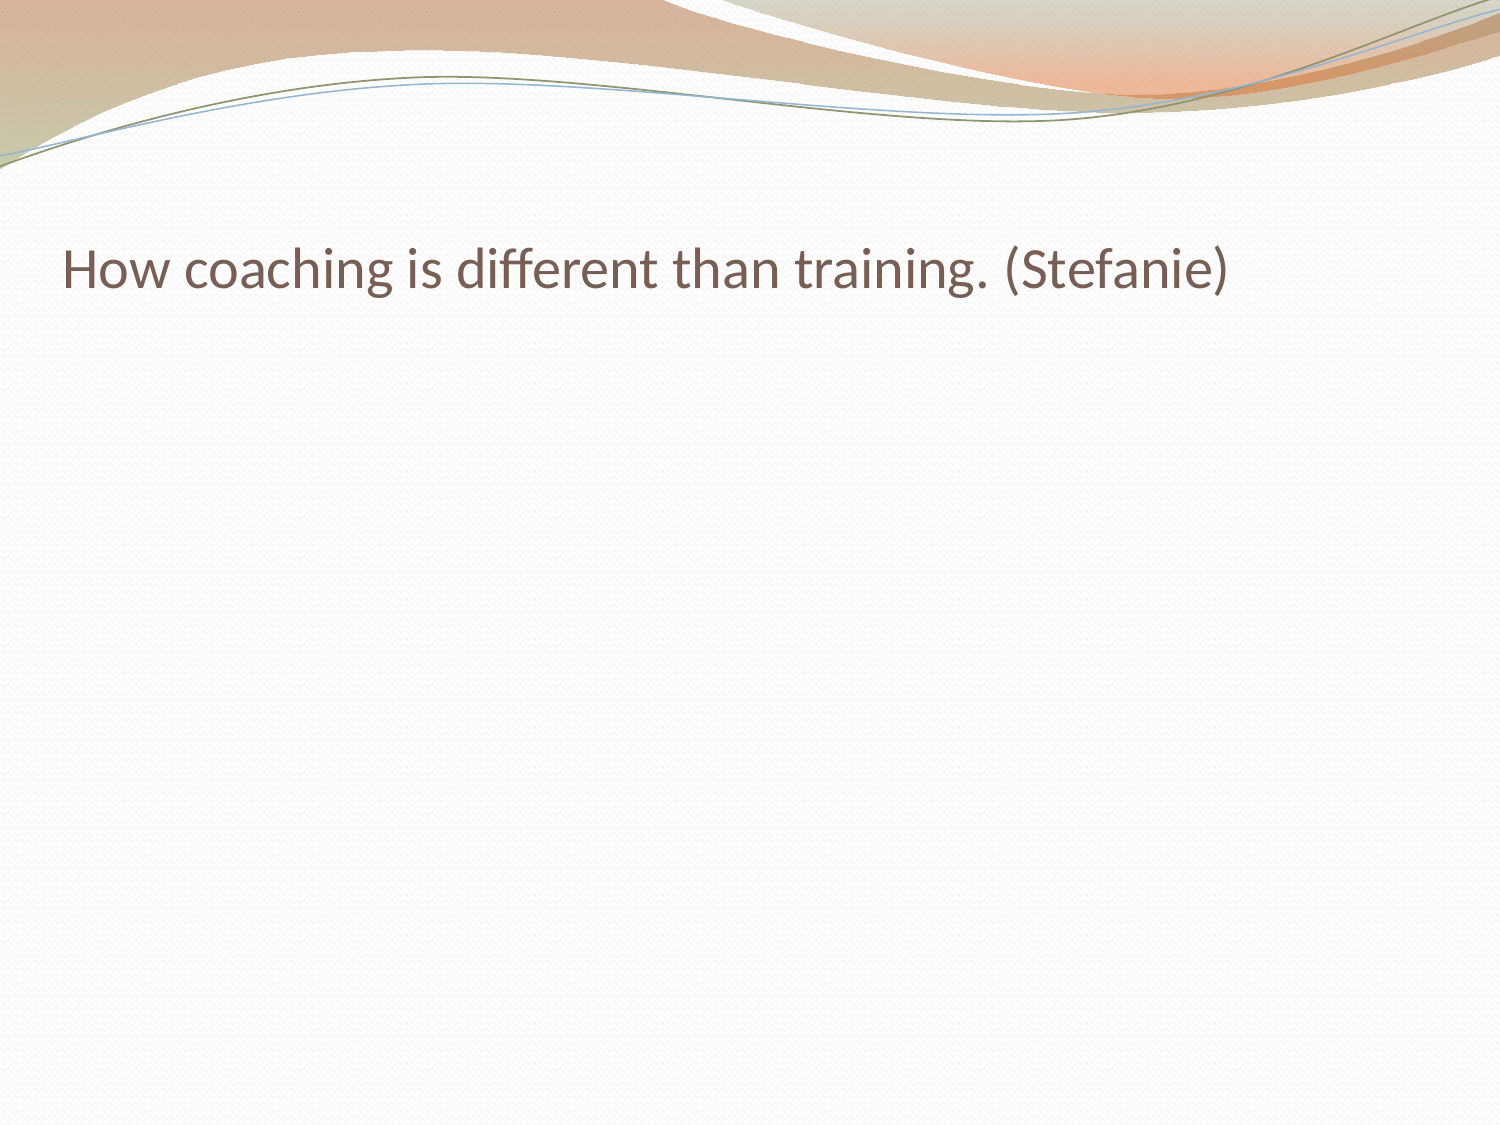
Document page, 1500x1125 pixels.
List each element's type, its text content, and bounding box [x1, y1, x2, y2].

title How coaching is different than training. (Stefanie) [62, 99, 1413, 300]
